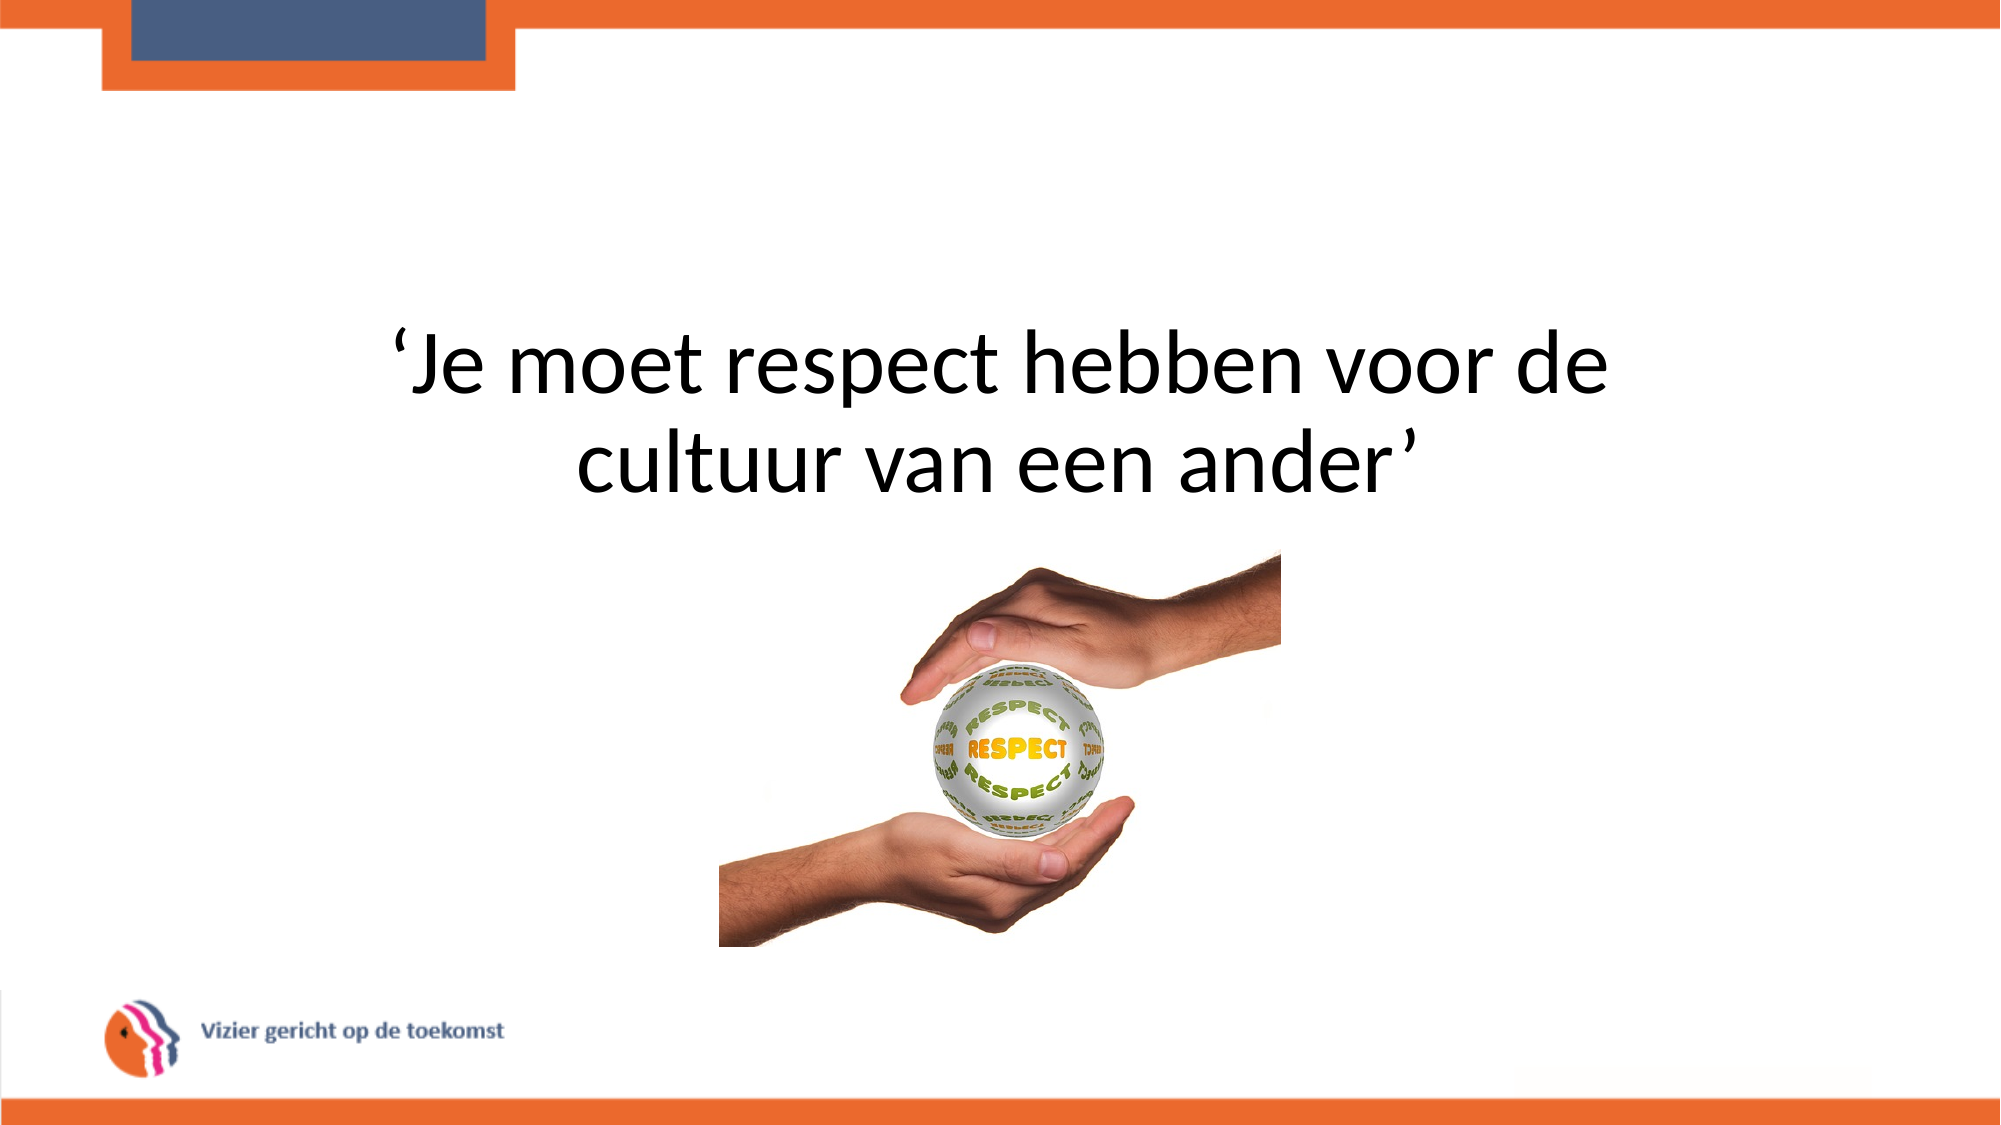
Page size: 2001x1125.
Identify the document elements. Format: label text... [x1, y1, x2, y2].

picture [0, 990, 2000, 1125]
picture [719, 549, 1281, 947]
picture [0, 0, 2000, 91]
title ‘Je moet respect hebben voor de cultuur van een ander’ [361, 305, 1639, 520]
